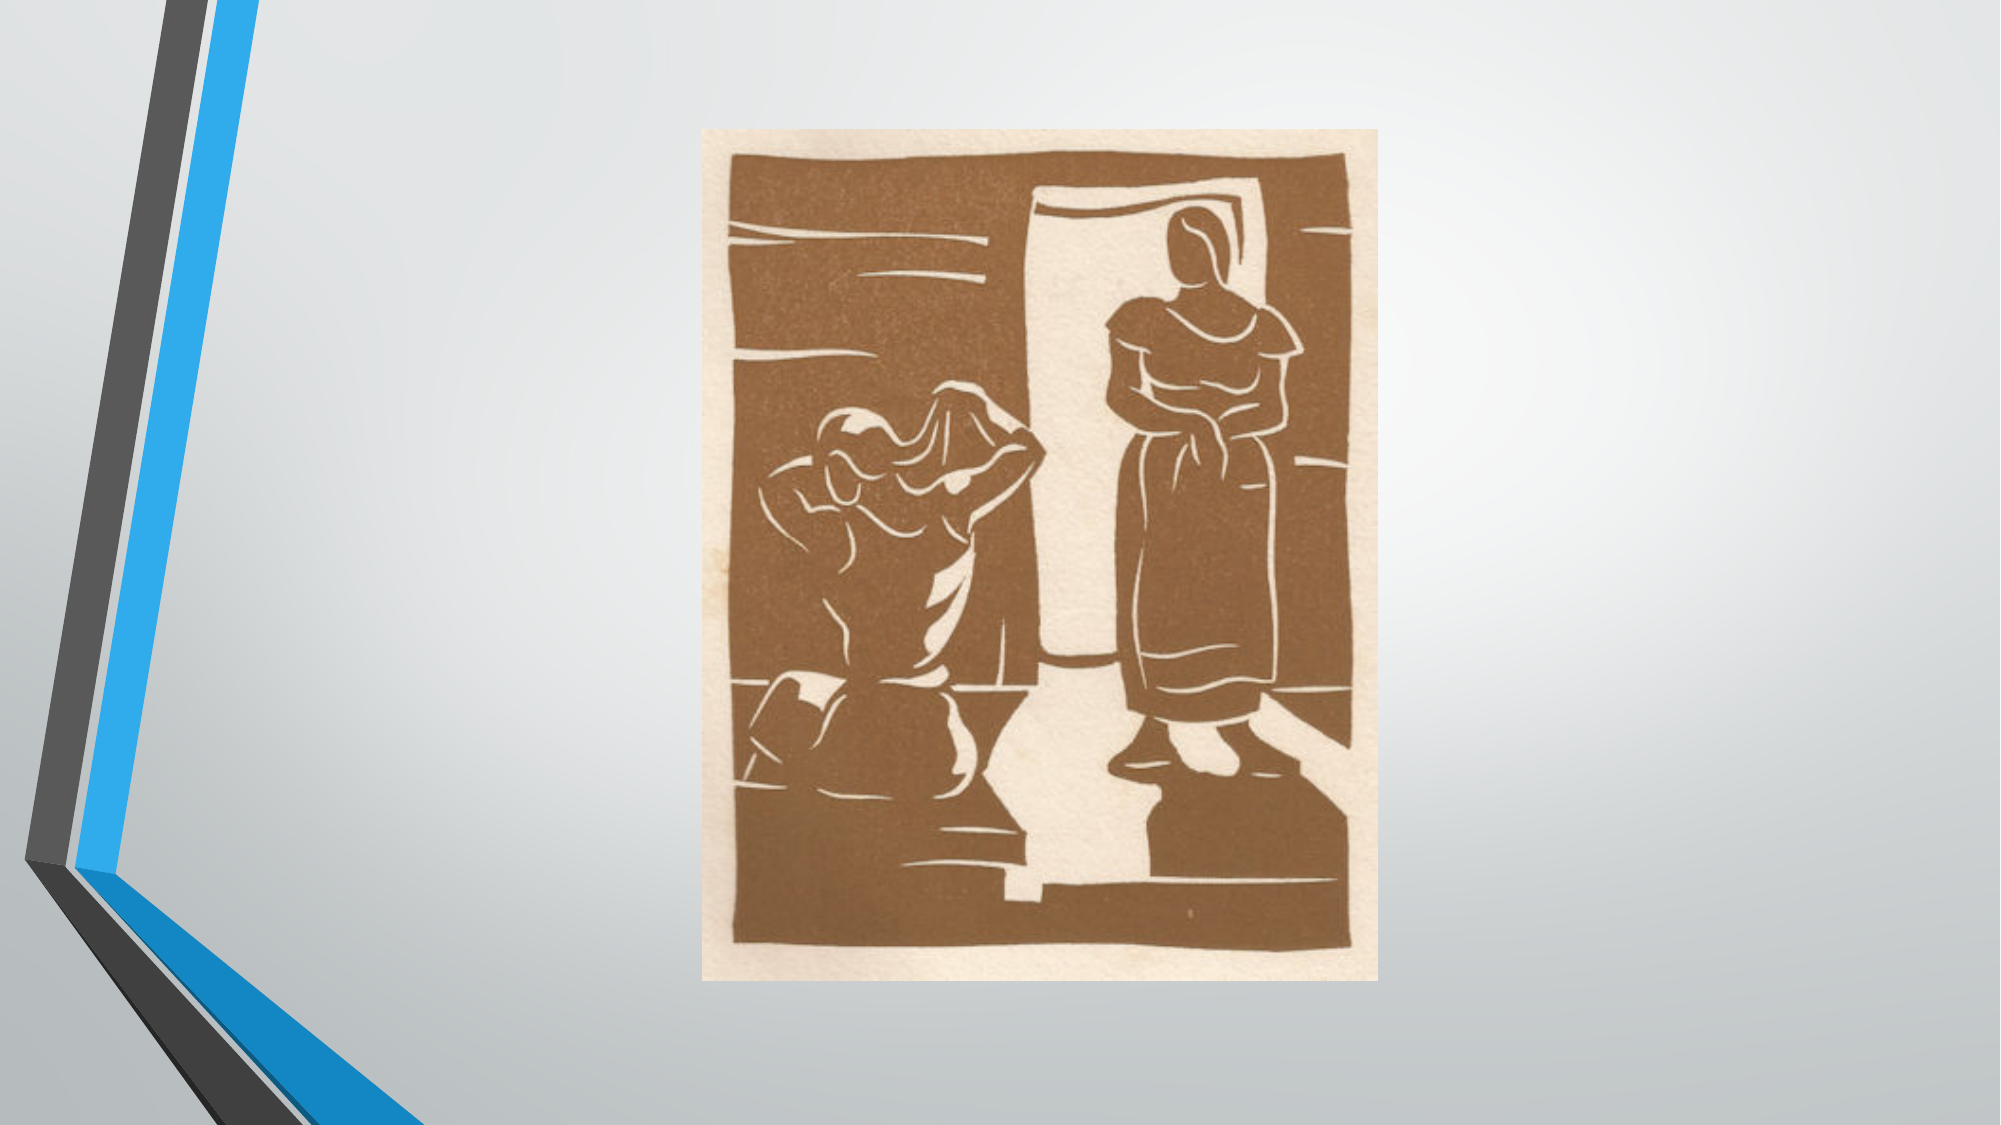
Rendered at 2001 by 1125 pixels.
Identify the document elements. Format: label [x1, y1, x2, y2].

list [702, 129, 1379, 981]
